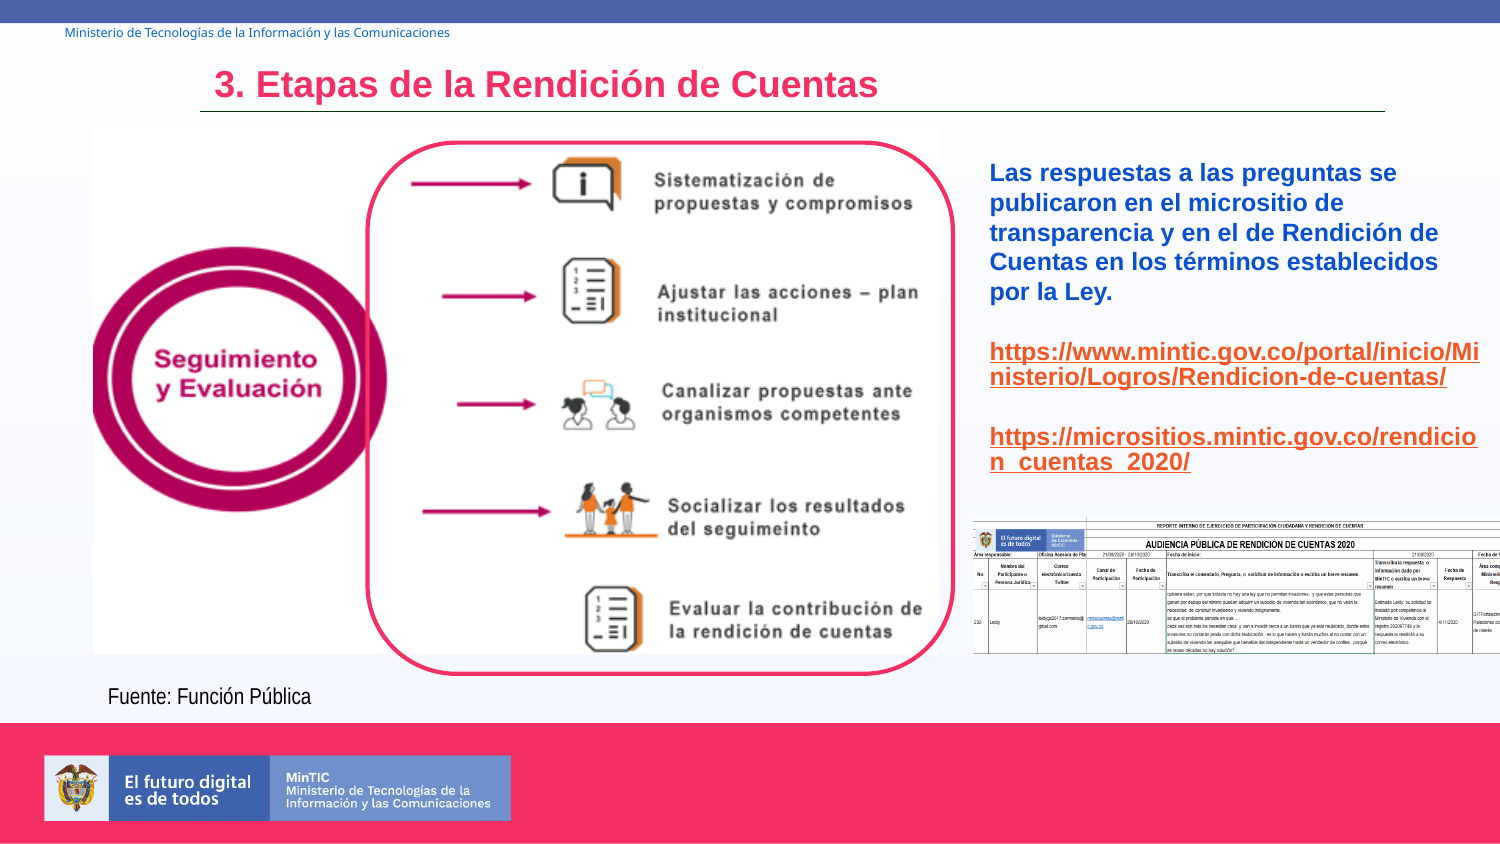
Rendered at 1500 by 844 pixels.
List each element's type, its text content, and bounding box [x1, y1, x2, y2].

picture [92, 122, 939, 655]
text_box [409, 663, 911, 676]
text_box [0, 721, 1500, 844]
text_box [0, 0, 1500, 25]
picture [43, 754, 511, 821]
picture [973, 517, 1500, 654]
text_box 3. Etapas de la Rendición de Cuentas [199, 52, 1469, 113]
text_box Las respuestas a las preguntas se publicaron en el micrositio de transparencia y en el de Rendición de Cuentas en los términos establecidos por la Ley. https://www.mintic.gov.co/portal/inicio/Ministerio/Logros/Rendicion-de-cuentas/ https://micrositios.mintic.gov.co/rendicion_cuentas_2020/ [974, 148, 1500, 517]
text_box Fuente: Función Pública [93, 673, 661, 716]
text_box [944, 187, 956, 629]
